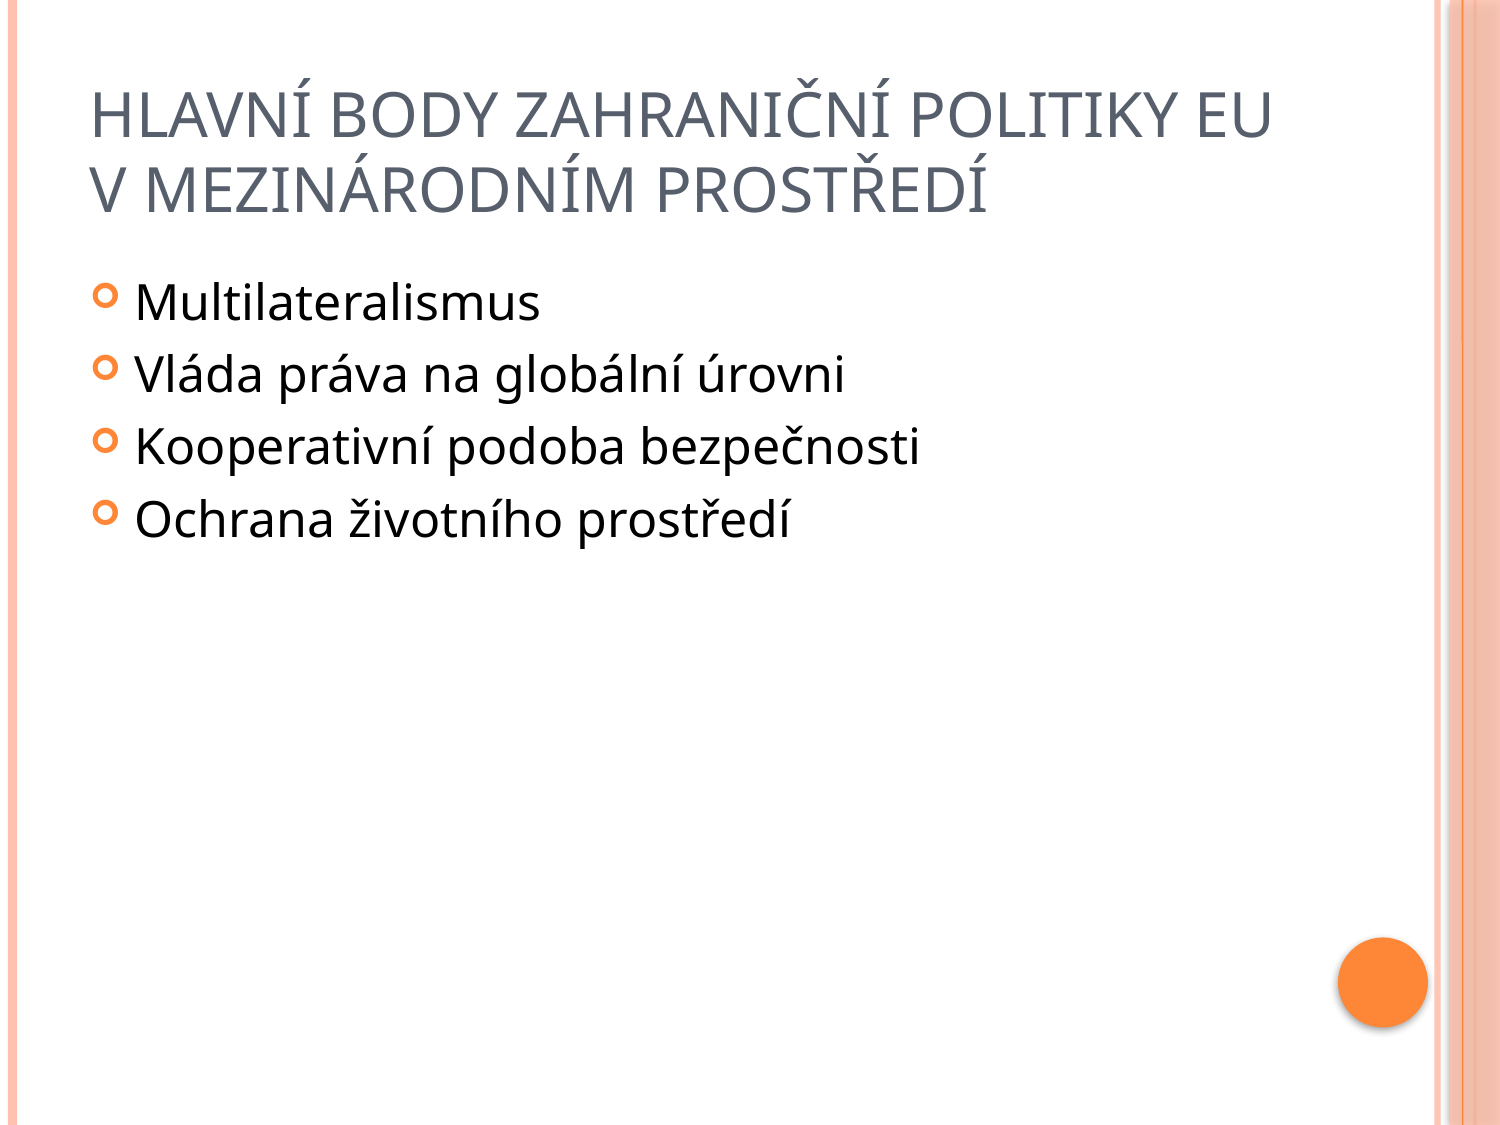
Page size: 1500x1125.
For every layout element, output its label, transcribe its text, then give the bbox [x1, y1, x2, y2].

title Hlavní body zahraniční politiky EU v mezinárodním prostředí [75, 45, 1300, 233]
list Multilateralismus Vláda práva na globální úrovni Kooperativní podoba bezpečnosti Ochrana životního prostředí [75, 262, 1300, 1062]
